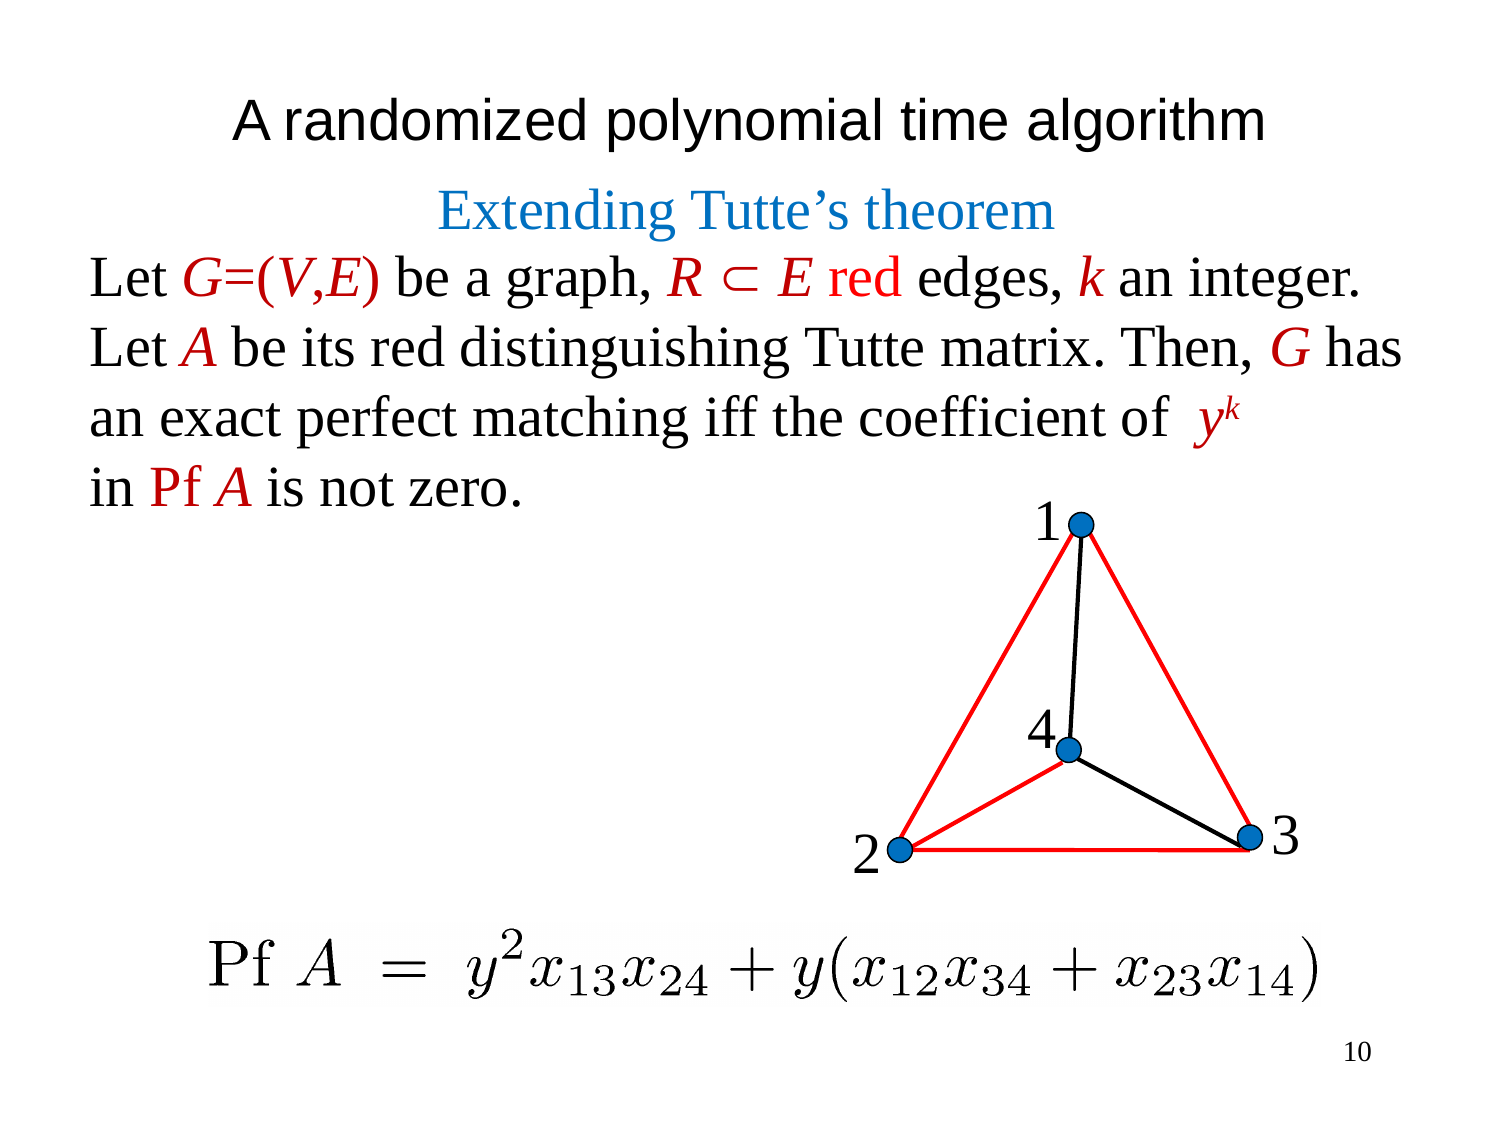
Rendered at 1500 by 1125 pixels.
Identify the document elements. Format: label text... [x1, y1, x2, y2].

text_box A randomized polynomial time algorithm [68, 75, 1432, 160]
text_box Let G=(V,E) be a graph, R  E red edges, k an integer. Let A be its red distinguishing Tutte matrix. Then, G has an exact perfect matching iff the coefficient of yk in Pf A is not zero. [75, 231, 1430, 526]
slide_number 10 [1074, 1024, 1388, 1101]
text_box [837, 474, 1313, 894]
text_box Extending Tutte’s theorem [112, 156, 1382, 231]
picture [207, 921, 1321, 1007]
